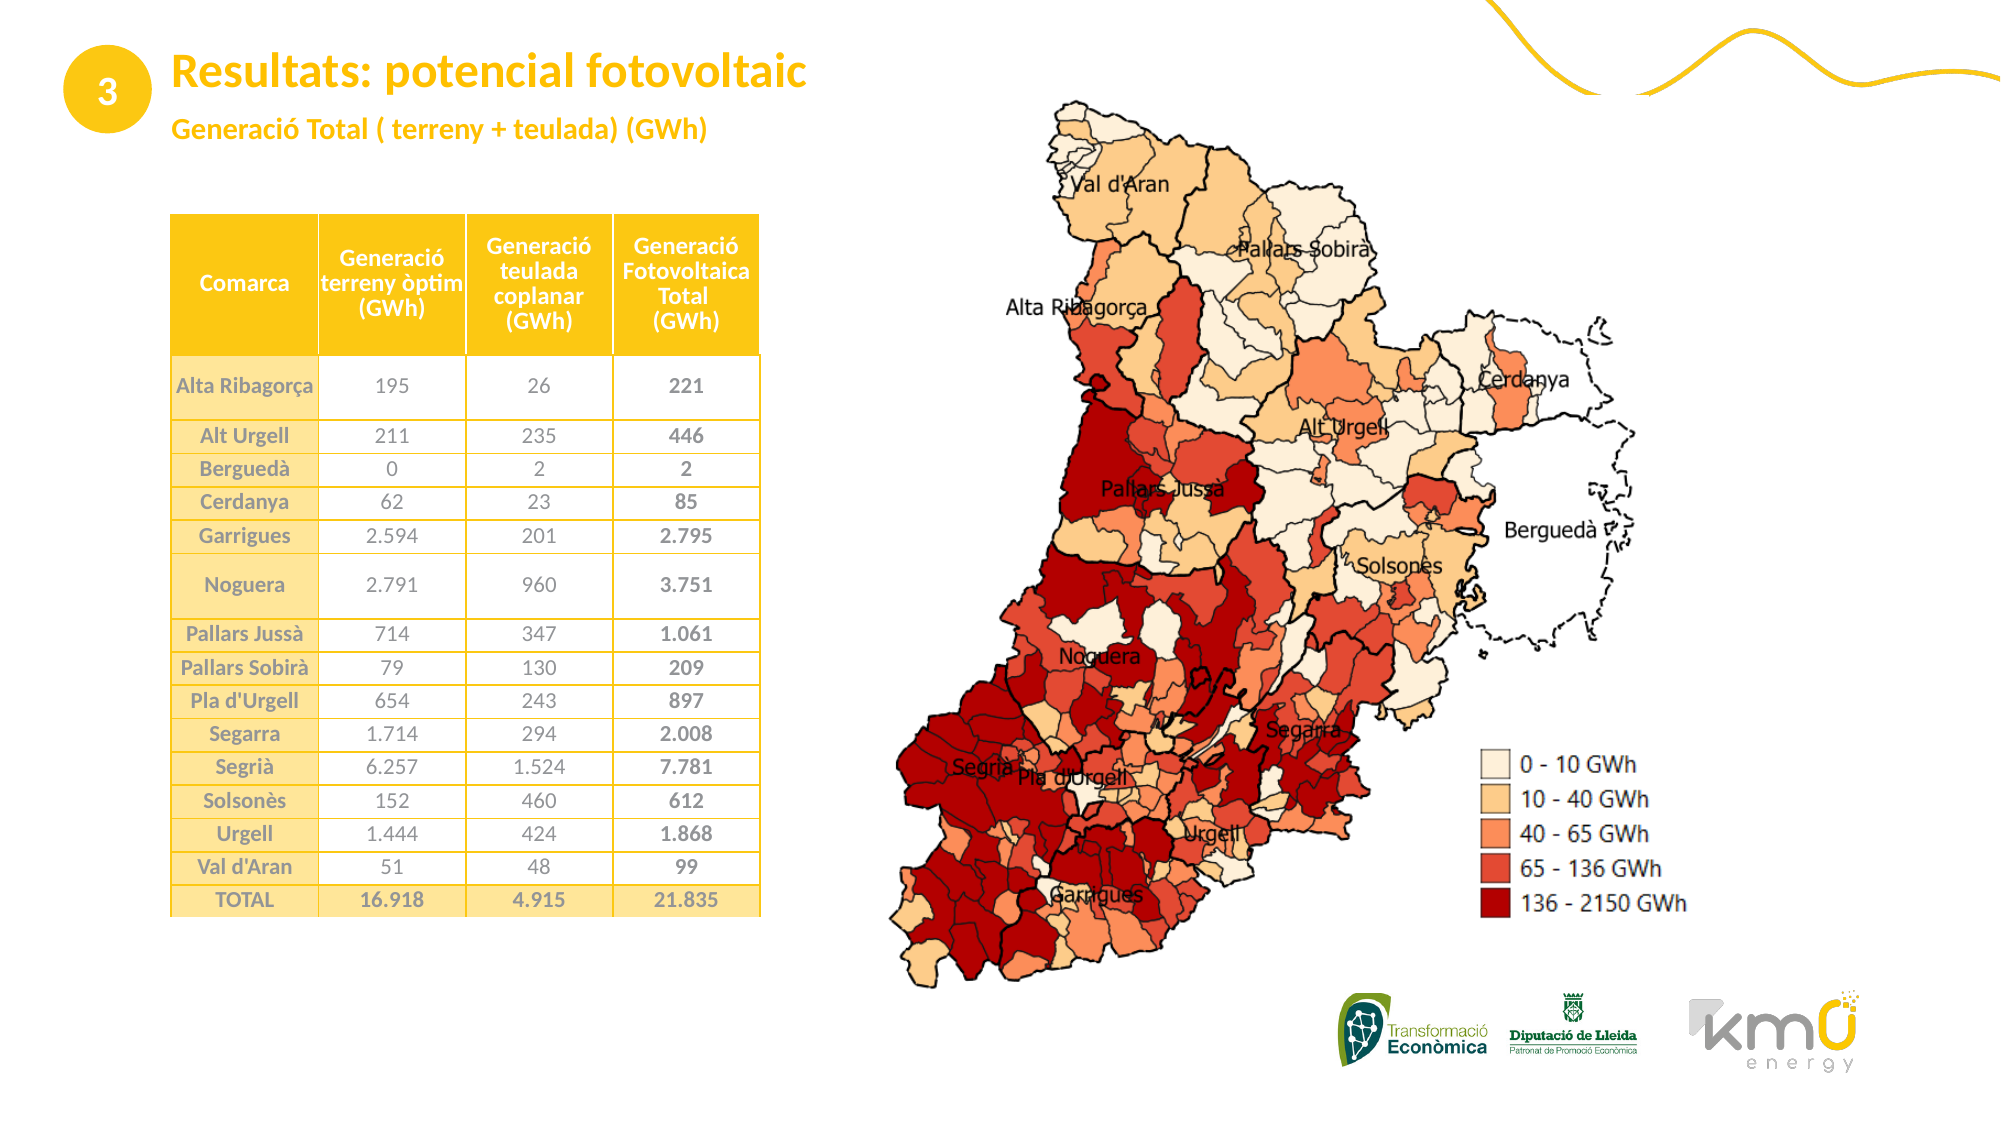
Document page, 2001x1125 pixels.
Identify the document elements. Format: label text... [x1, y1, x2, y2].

table_cell 1.868 [614, 819, 759, 851]
table_cell Segarra [172, 719, 318, 751]
table_cell 209 [614, 653, 759, 684]
table_cell 26 [467, 356, 612, 419]
table_cell 897 [614, 686, 759, 718]
table_cell Alt Urgell [172, 421, 318, 453]
table_cell 0 [319, 454, 465, 486]
table_cell 1.714 [319, 719, 465, 751]
table_cell 62 [319, 488, 465, 519]
table_header Generació terreny òptim (GWh) [319, 216, 465, 354]
table_cell 130 [467, 653, 612, 684]
table_cell 48 [467, 853, 612, 884]
table_cell Cerdanya [172, 488, 318, 519]
table_cell Pla d'Urgell [172, 686, 318, 718]
table_cell 2 [467, 454, 612, 486]
table_cell 3.751 [614, 554, 759, 618]
table_cell Pallars Jussà [172, 620, 318, 651]
table_cell 1.061 [614, 620, 759, 651]
table_cell Segrià [172, 753, 318, 784]
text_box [63, 44, 1829, 147]
table_cell 294 [467, 719, 612, 751]
table_cell 235 [467, 421, 612, 453]
picture [1689, 990, 1859, 1073]
table_header Generació teulada coplanar (GWh) [467, 216, 612, 354]
table_cell Alta Ribagorça [172, 356, 318, 419]
table_cell 2.791 [319, 554, 465, 618]
table_cell 424 [467, 819, 612, 851]
table_cell Solsonès [172, 786, 318, 818]
table_cell Noguera [172, 554, 318, 618]
table_cell 4.915 [467, 886, 612, 917]
table_cell 221 [614, 356, 759, 419]
table_cell Garrigues [172, 521, 318, 553]
table_cell Urgell [172, 819, 318, 851]
table_cell 201 [467, 521, 612, 553]
table_cell 211 [319, 421, 465, 453]
table_cell 2.594 [319, 521, 465, 553]
table_cell 612 [614, 786, 759, 818]
table_cell Pallars Sobirà [172, 653, 318, 684]
table_header Comarca [172, 216, 318, 354]
table_cell 714 [319, 620, 465, 651]
table_cell 1.444 [319, 819, 465, 851]
table_cell 51 [319, 853, 465, 884]
table_cell 347 [467, 620, 612, 651]
table_cell 960 [467, 554, 612, 618]
picture [874, 0, 2001, 1092]
table_cell 6.257 [319, 753, 465, 784]
table_cell 16.918 [319, 886, 465, 917]
table_cell 99 [614, 853, 759, 884]
table_cell 85 [614, 488, 759, 519]
table_cell 2 [614, 454, 759, 486]
table_cell Val d'Aran [172, 853, 318, 884]
table_cell 21.835 [614, 886, 759, 917]
table_cell 654 [319, 686, 465, 718]
table_cell 152 [319, 786, 465, 818]
table_cell TOTAL [172, 886, 318, 917]
table_cell 23 [467, 488, 612, 519]
table_cell 2.795 [614, 521, 759, 553]
table_header Generació Fotovoltaica Total (GWh) [614, 216, 759, 354]
table_cell 195 [319, 356, 465, 419]
table_cell 79 [319, 653, 465, 684]
table_cell 460 [467, 786, 612, 818]
table_cell 7.781 [614, 753, 759, 784]
table_cell Berguedà [172, 454, 318, 486]
table_cell 446 [614, 421, 759, 453]
table_cell 1.524 [467, 753, 612, 784]
table_cell 2.008 [614, 719, 759, 751]
table_cell 243 [467, 686, 612, 718]
